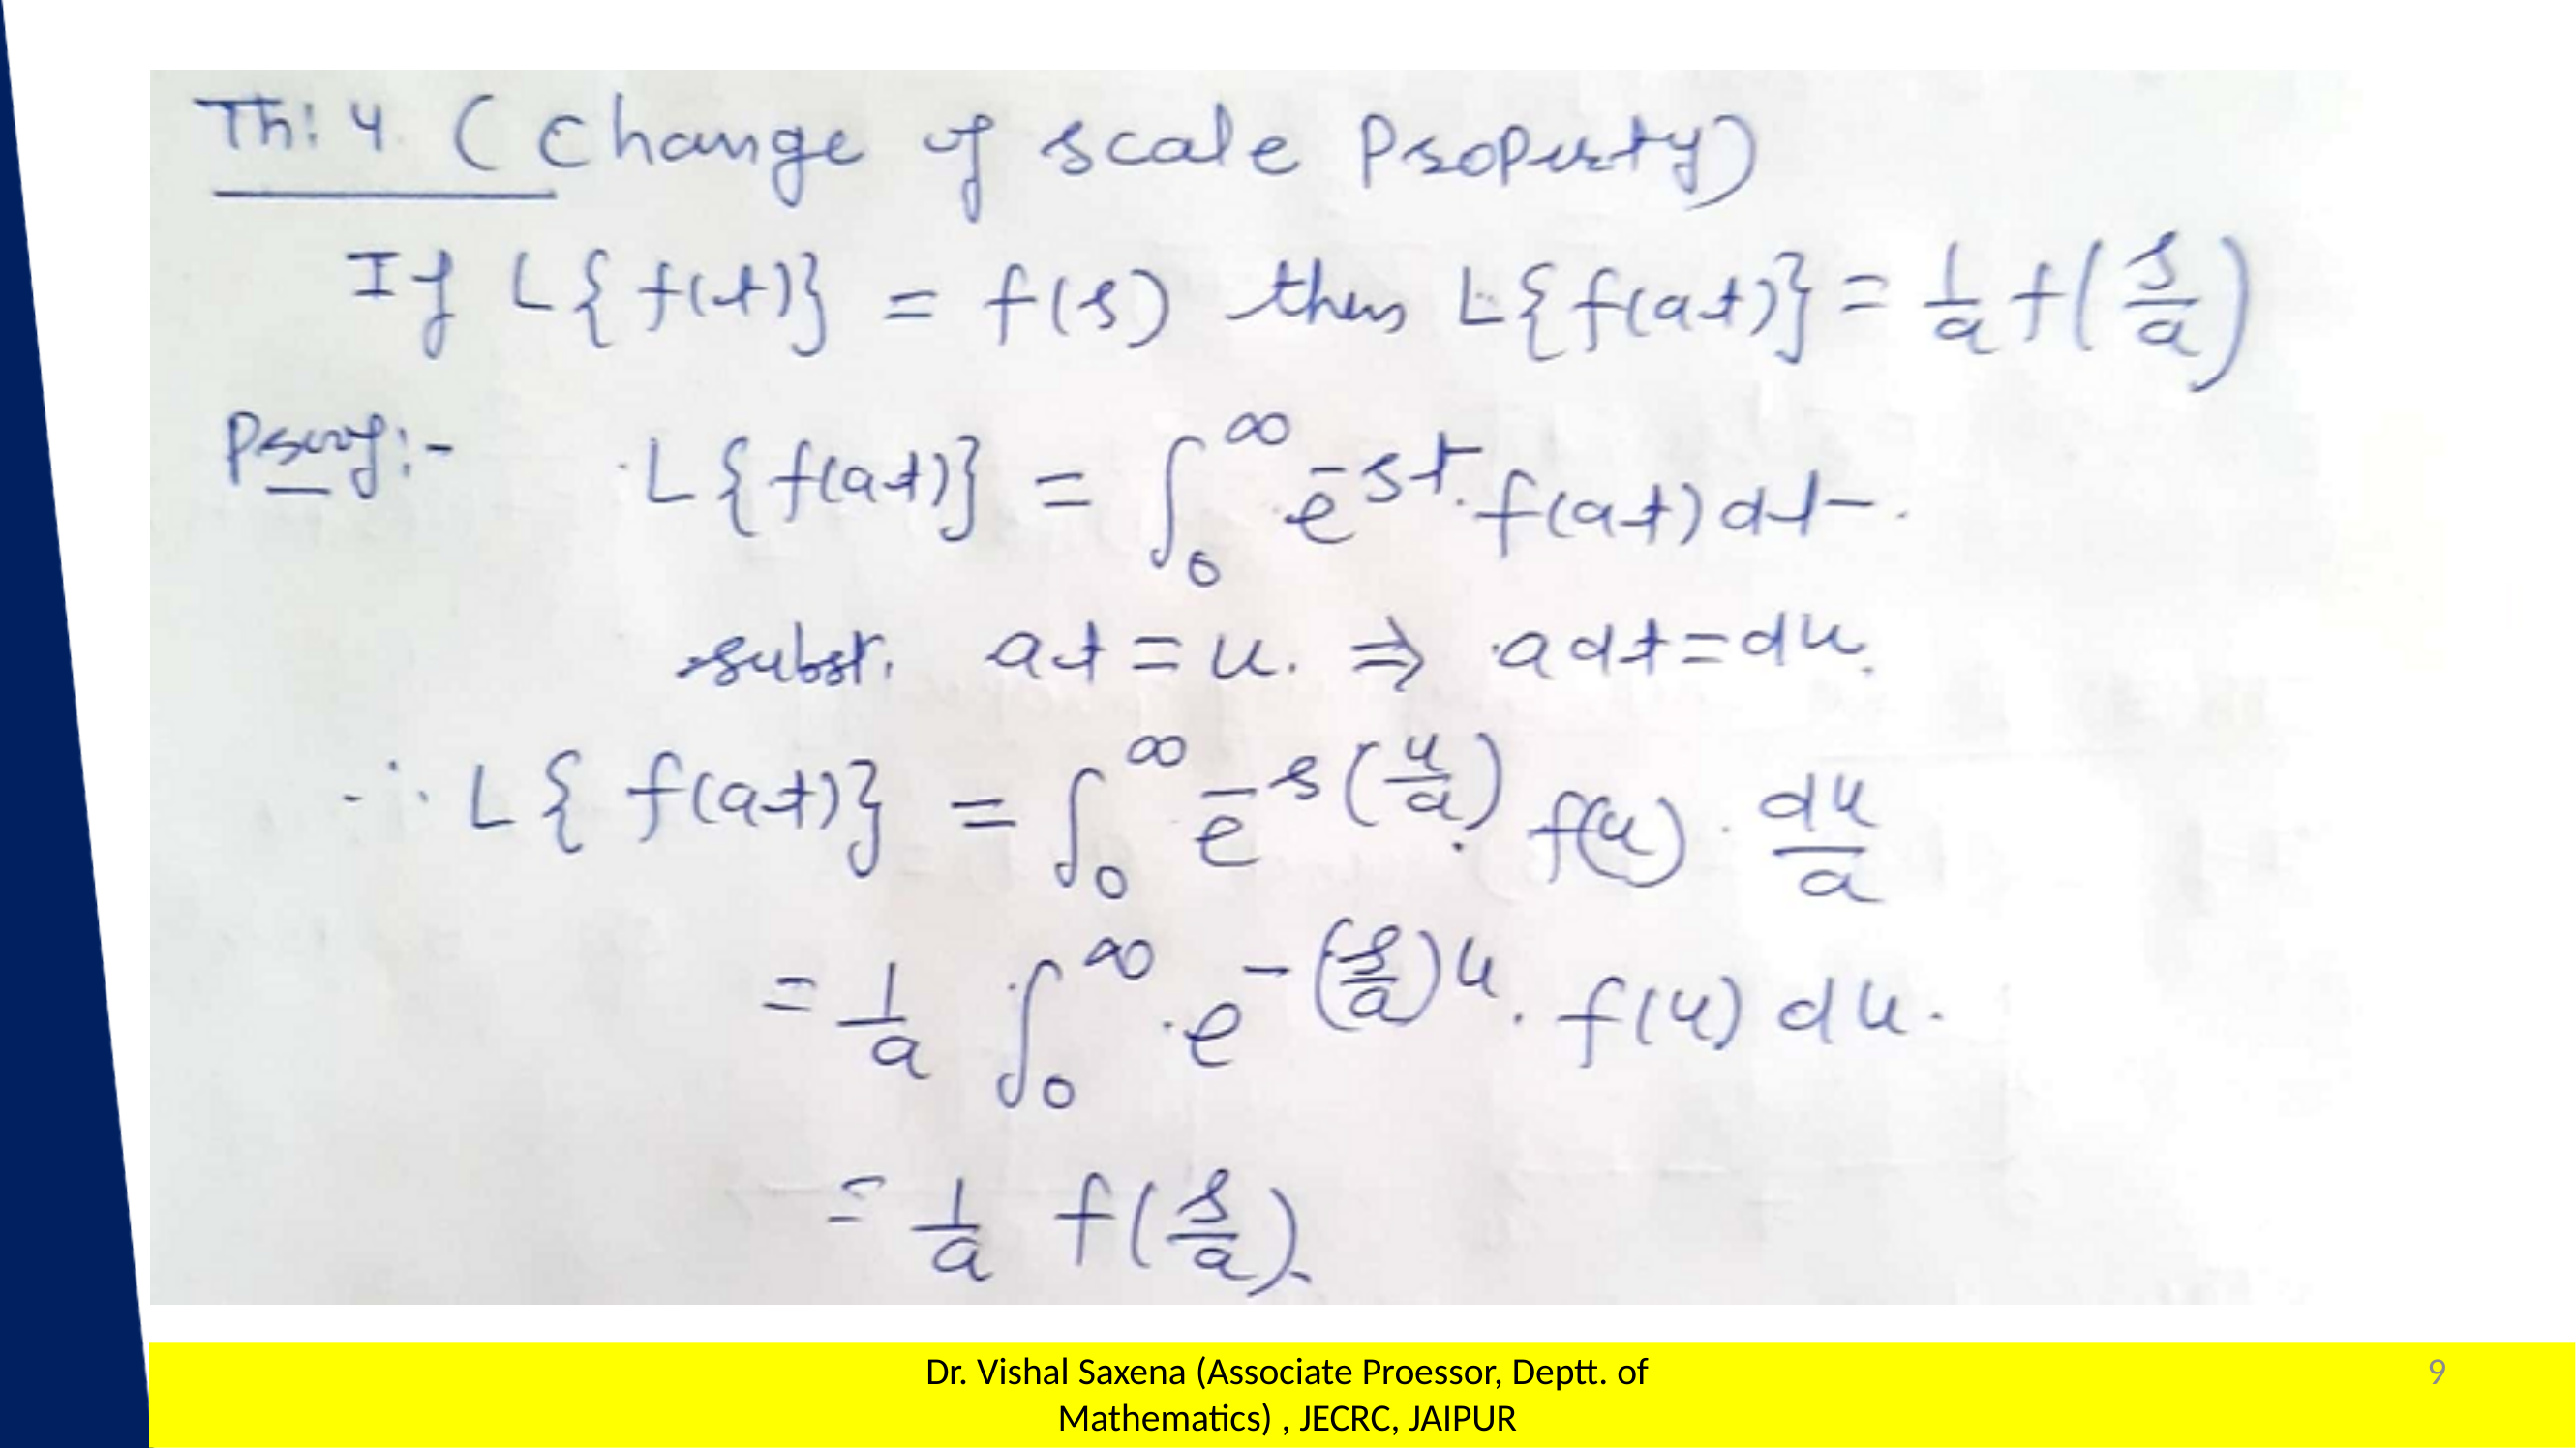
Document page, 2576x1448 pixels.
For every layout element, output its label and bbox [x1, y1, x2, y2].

picture [149, 70, 2523, 1306]
text_box [0, 0, 2576, 1448]
